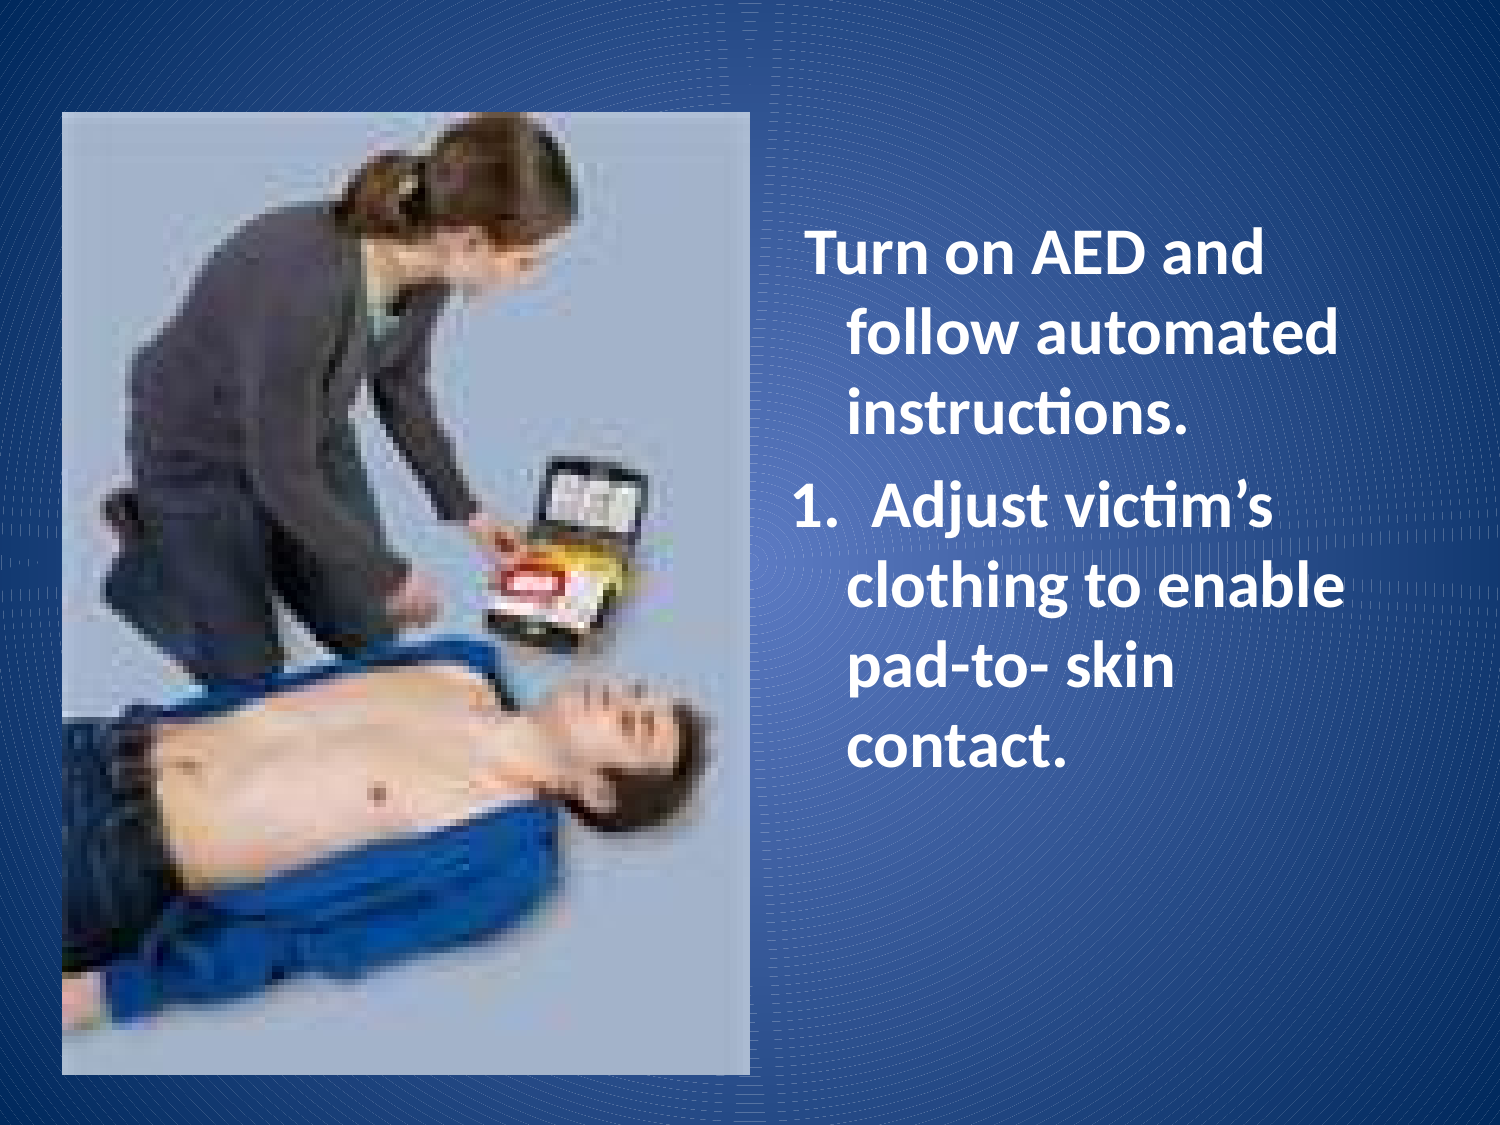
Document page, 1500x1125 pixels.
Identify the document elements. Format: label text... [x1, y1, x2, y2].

list Turn on AED and follow automated instructions. 1. Adjust victim’s clothing to enable pad-to- skin contact. [774, 200, 1425, 1005]
picture [62, 112, 751, 1075]
